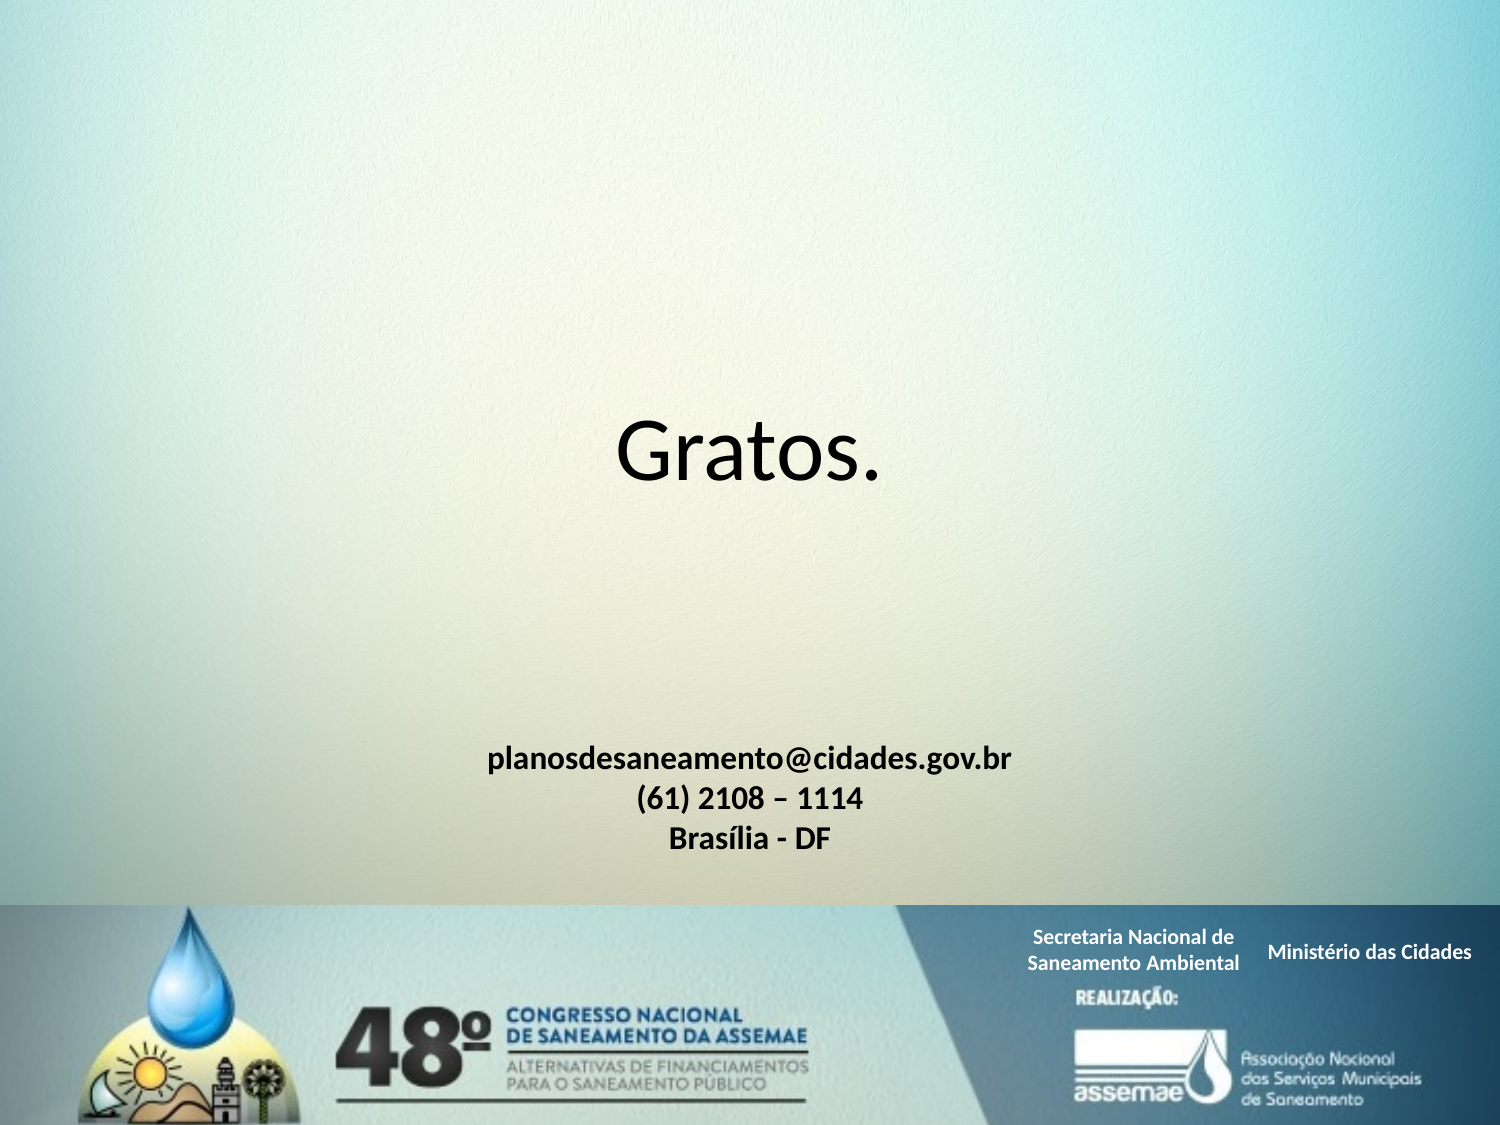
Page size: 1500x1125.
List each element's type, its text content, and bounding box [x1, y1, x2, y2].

text_box Secretaria Nacional de Saneamento Ambiental [938, 915, 1329, 983]
title Gratos. [75, 349, 1425, 538]
picture [0, 0, 1500, 1125]
text_box planosdesaneamento@cidades.gov.br (61) 2108 – 1114 Brasília - DF [470, 728, 1030, 890]
text_box Ministério das Cidades [1222, 929, 1500, 971]
